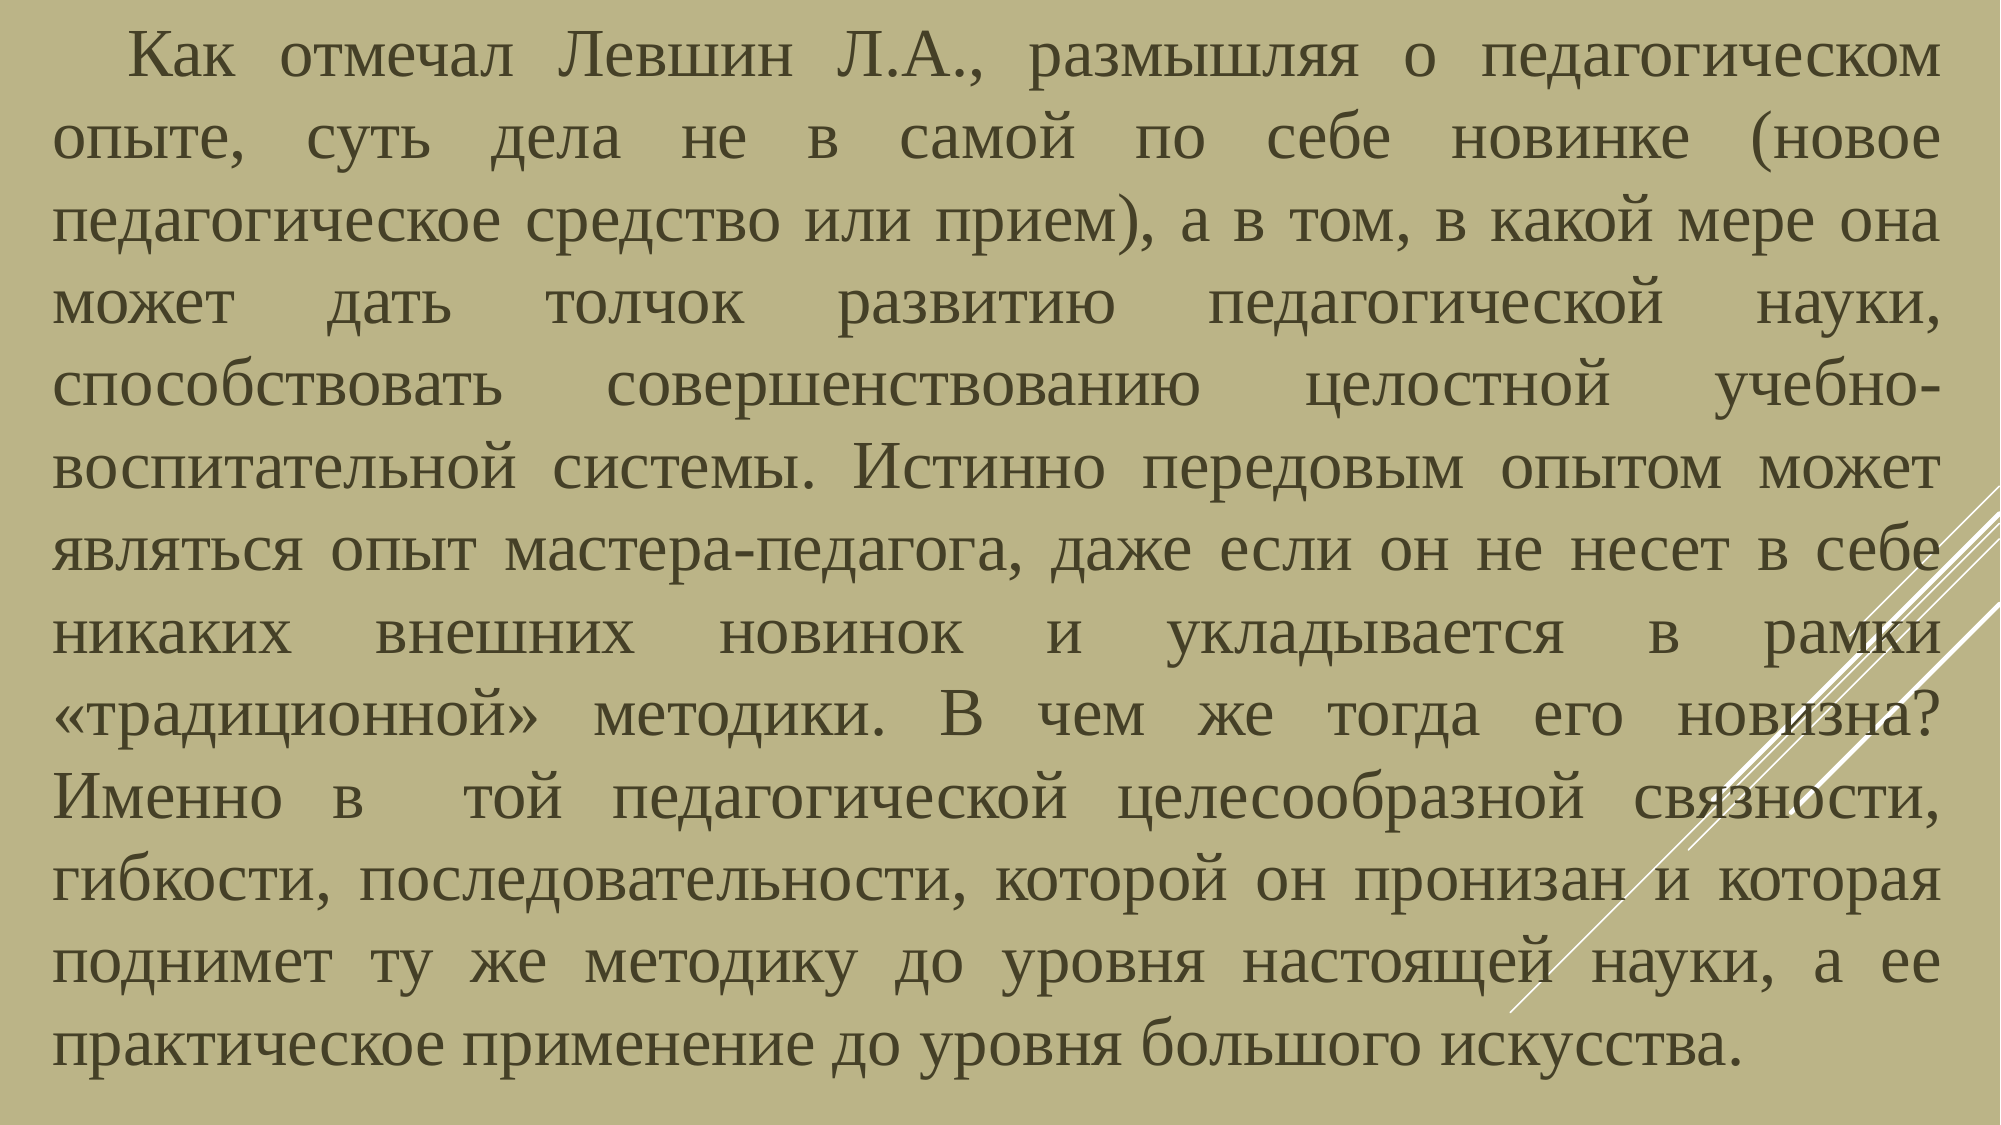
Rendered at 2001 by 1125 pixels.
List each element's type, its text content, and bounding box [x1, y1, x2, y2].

text_box Как отмечал Левшин Л.А., размышляя о педагогическом опыте, суть дела не в самой по себе новинке (новое педагогическое средство или прием), а в том, в какой мере она может дать толчок развитию педагогической науки, способствовать совершенствованию целостной учебно-воспитательной системы. Истинно передовым опытом может являться опыт мастера-педагога, даже если он не несет в себе никаких внешних новинок и укладывается в рамки «традиционной» методики. В чем же тогда его новизна? Именно в той педагогической целесообразной связности, гибкости, последовательности, которой он пронизан и которая поднимет ту же методику до уровня настоящей науки, а ее практическое применение до уровня большого искусства. [37, 0, 1960, 1087]
